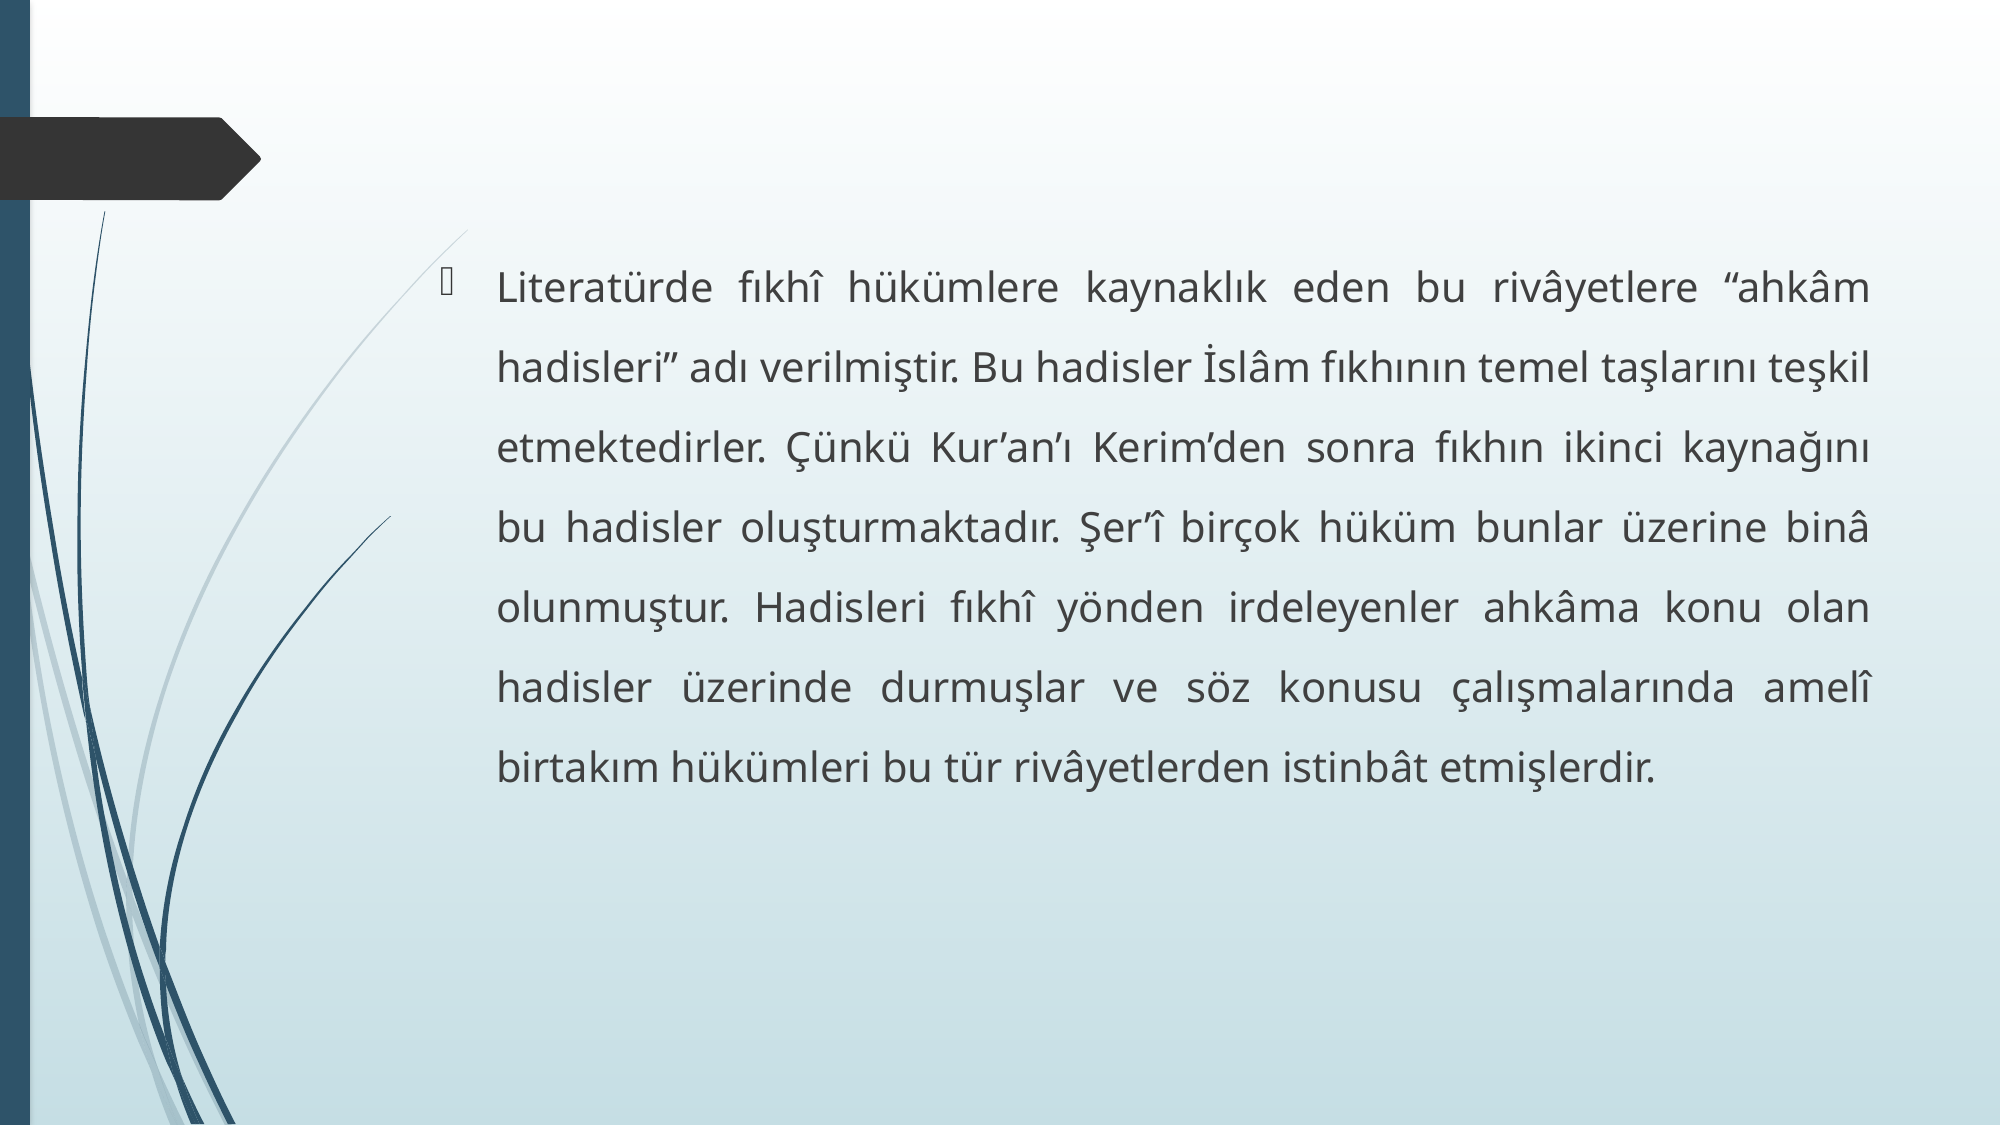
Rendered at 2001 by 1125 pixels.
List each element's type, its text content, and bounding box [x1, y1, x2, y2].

list Literatürde fıkhî hükümlere kaynaklık eden bu rivâyetlere “ahkâm hadisleri” adı verilmiştir. Bu hadisler İslâm fıkhının temel taşlarını teşkil etmektedirler. Çünkü Kur’an’ı Kerim’den sonra fıkhın ikinci kaynağını bu hadisler oluşturmaktadır. Şer’î birçok hüküm bunlar üzerine binâ olunmuştur. Hadisleri fıkhî yönden irdeleyenler ahkâma konu olan hadisler üzerinde durmuşlar ve söz konusu çalışmalarında amelî birtakım hükümleri bu tür rivâyetlerden istinbât etmişlerdir. [424, 223, 1888, 970]
